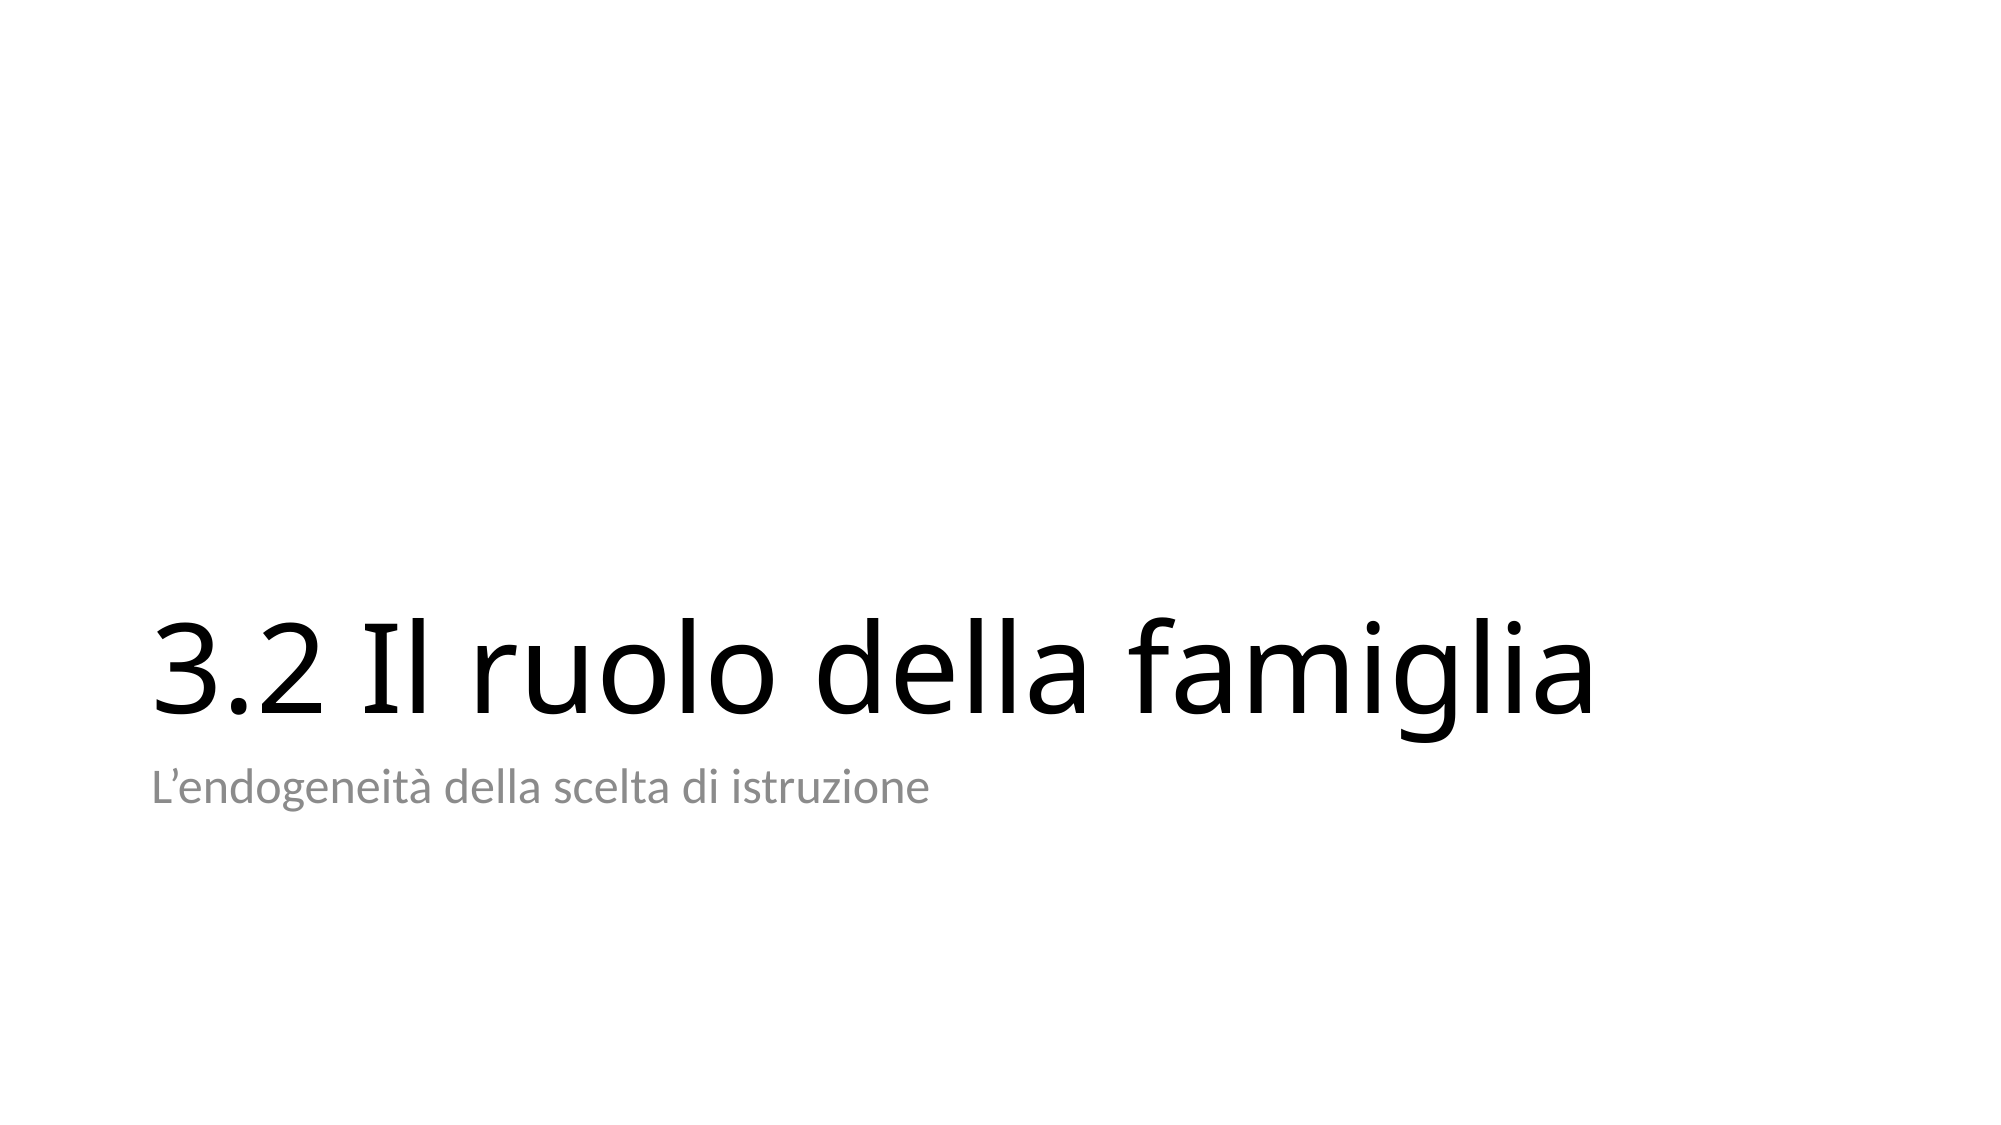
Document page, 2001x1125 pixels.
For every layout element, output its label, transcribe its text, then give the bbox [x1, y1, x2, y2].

list L’endogeneità della scelta di istruzione [136, 752, 1862, 999]
title 3.2 Il ruolo della famiglia [136, 280, 1862, 749]
